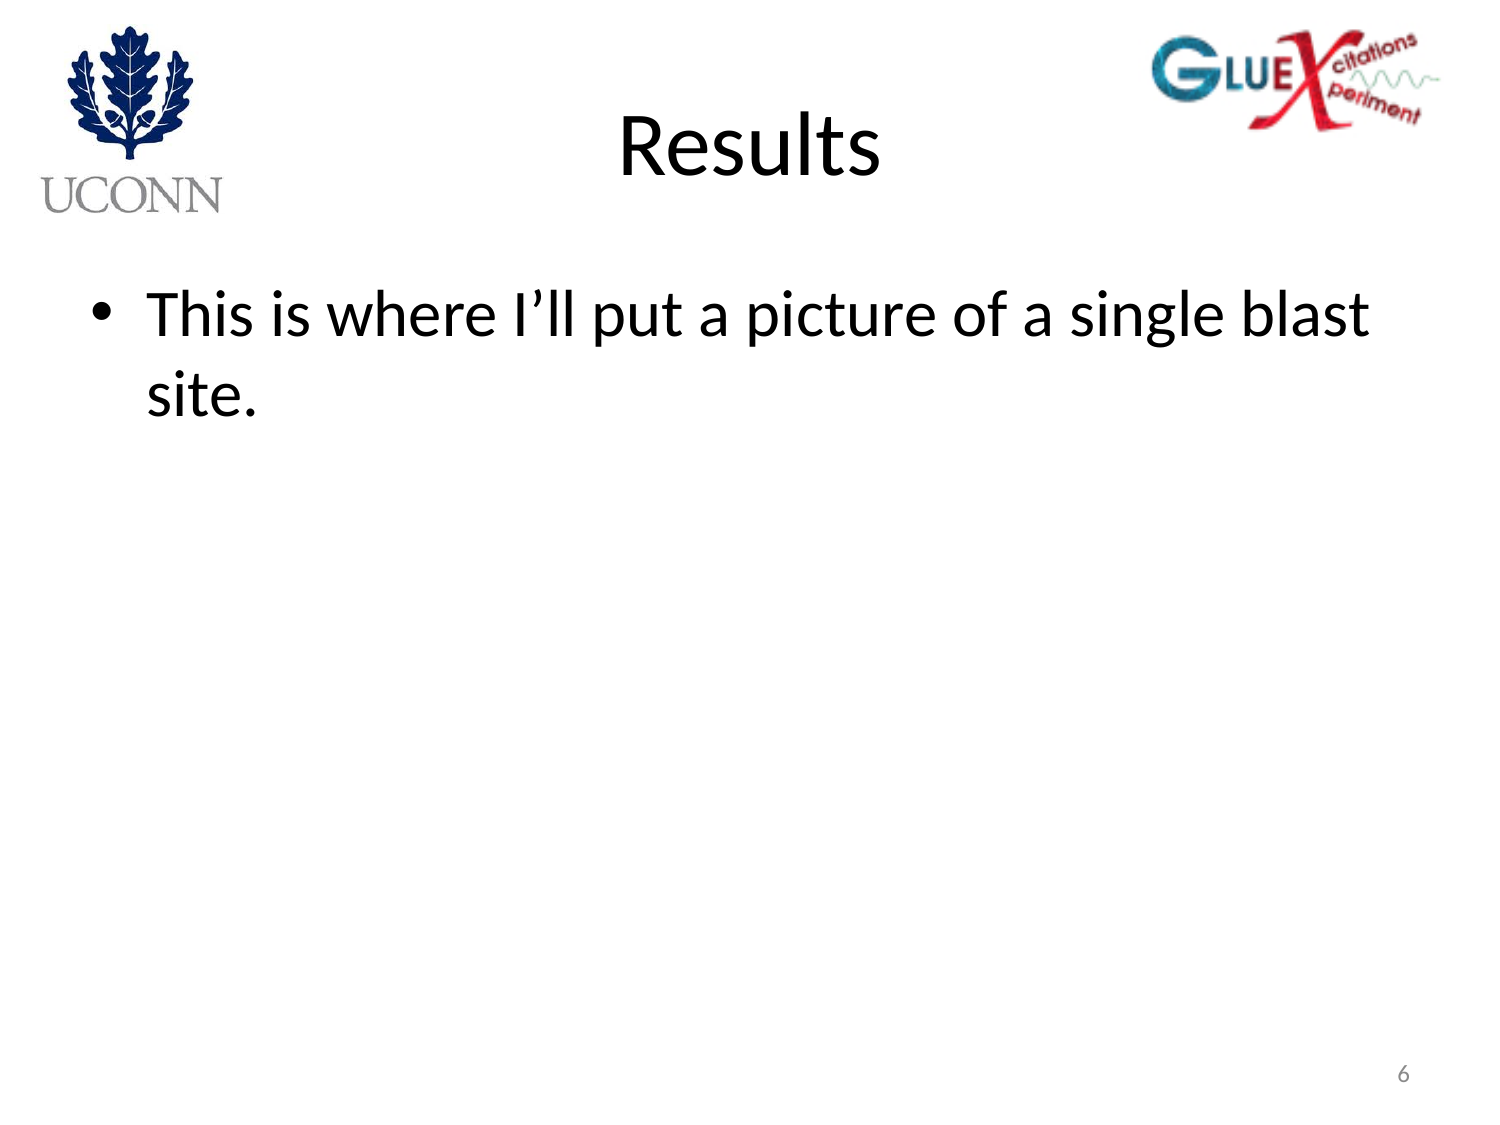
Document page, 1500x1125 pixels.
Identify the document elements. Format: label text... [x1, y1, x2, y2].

picture [1138, 20, 1457, 138]
picture [37, 24, 226, 214]
title Results [75, 45, 1425, 233]
list This is where I’ll put a picture of a single blast site. [75, 262, 1425, 1005]
slide_number 6 [1074, 1042, 1425, 1103]
